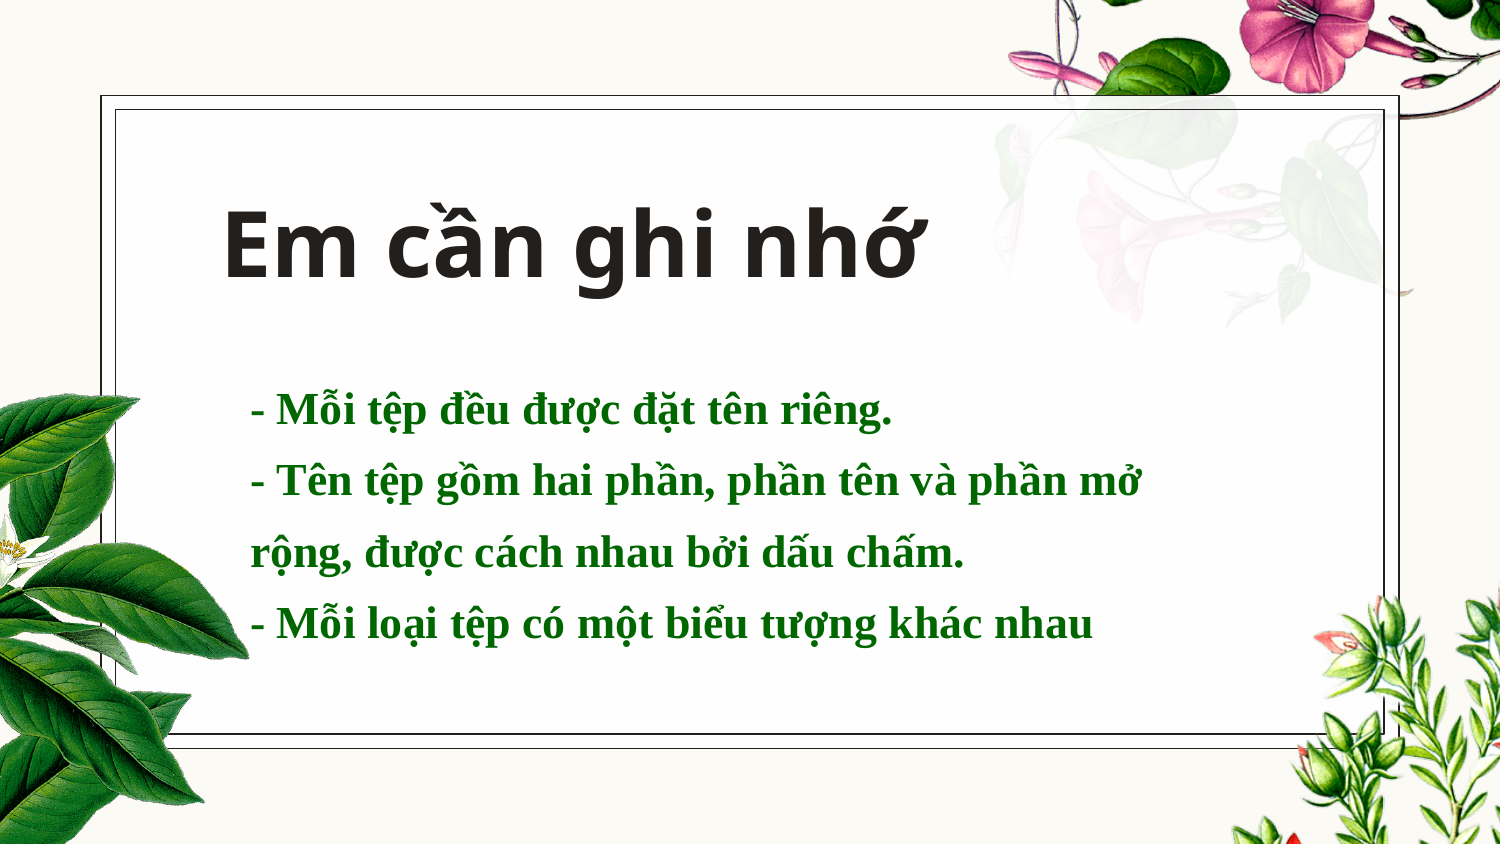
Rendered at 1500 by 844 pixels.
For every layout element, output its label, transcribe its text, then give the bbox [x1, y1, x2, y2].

picture [0, 390, 251, 844]
picture [993, 0, 1500, 350]
list - Mỗi tệp đều được đặt tên riêng. - Tên tệp gồm hai phần, phần tên và phần mở rộng, được cách nhau bởi dấu chấm. - Mỗi loại tệp có một biểu tượng khác nhau [235, 347, 1265, 615]
title Em cần ghi nhớ [205, 171, 1295, 328]
picture [1149, 566, 1500, 844]
